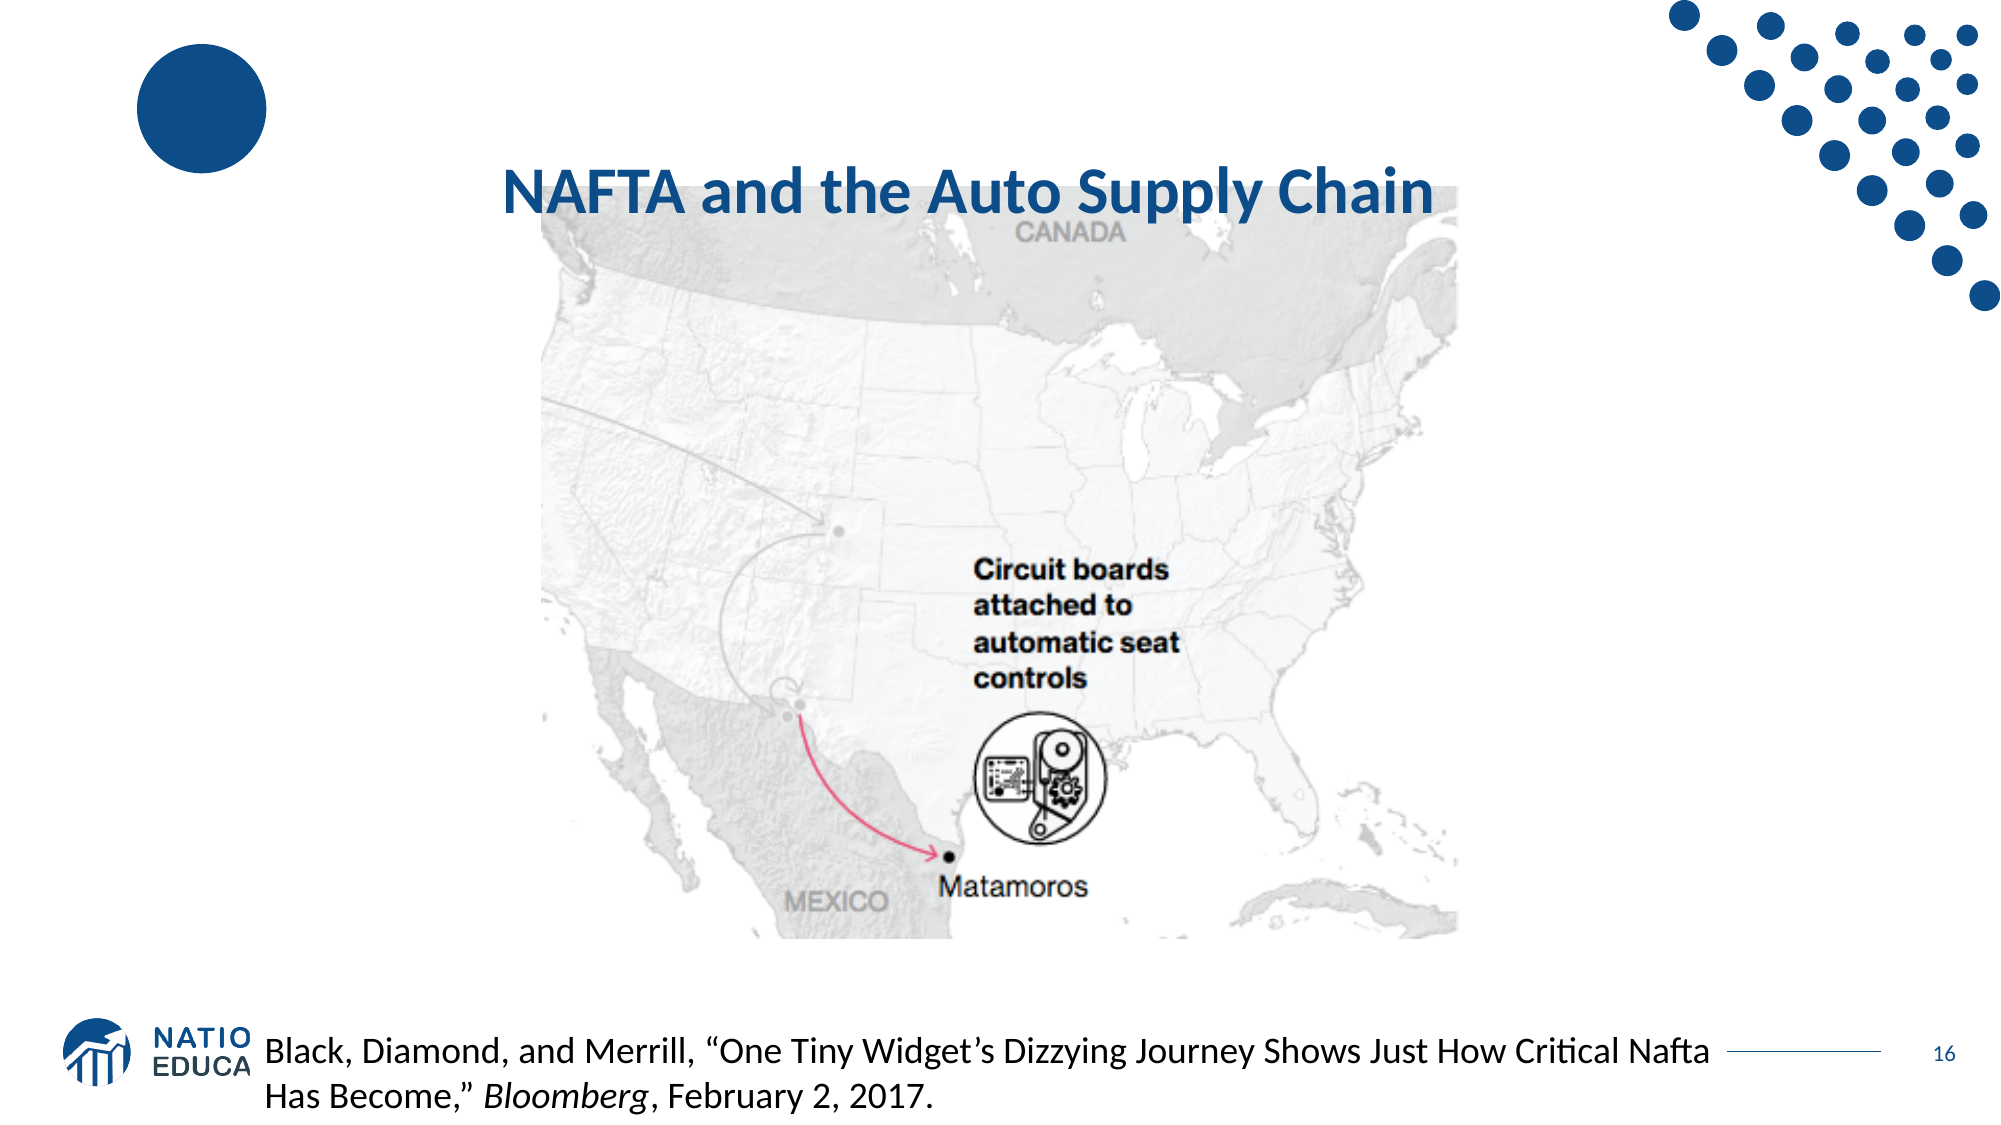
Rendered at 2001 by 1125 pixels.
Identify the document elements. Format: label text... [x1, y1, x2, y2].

picture [541, 186, 1459, 939]
picture [55, 1013, 520, 1091]
title NAFTA and the Auto Supply Chain [487, 99, 1675, 285]
slide_number 16 [1727, 1022, 1972, 1082]
text_box Black, Diamond, and Merrill, “One Tiny Widget’s Dizzying Journey Shows Just How Critical Nafta Has Become,” Bloomberg, February 2, 2017. [249, 1018, 1727, 1124]
